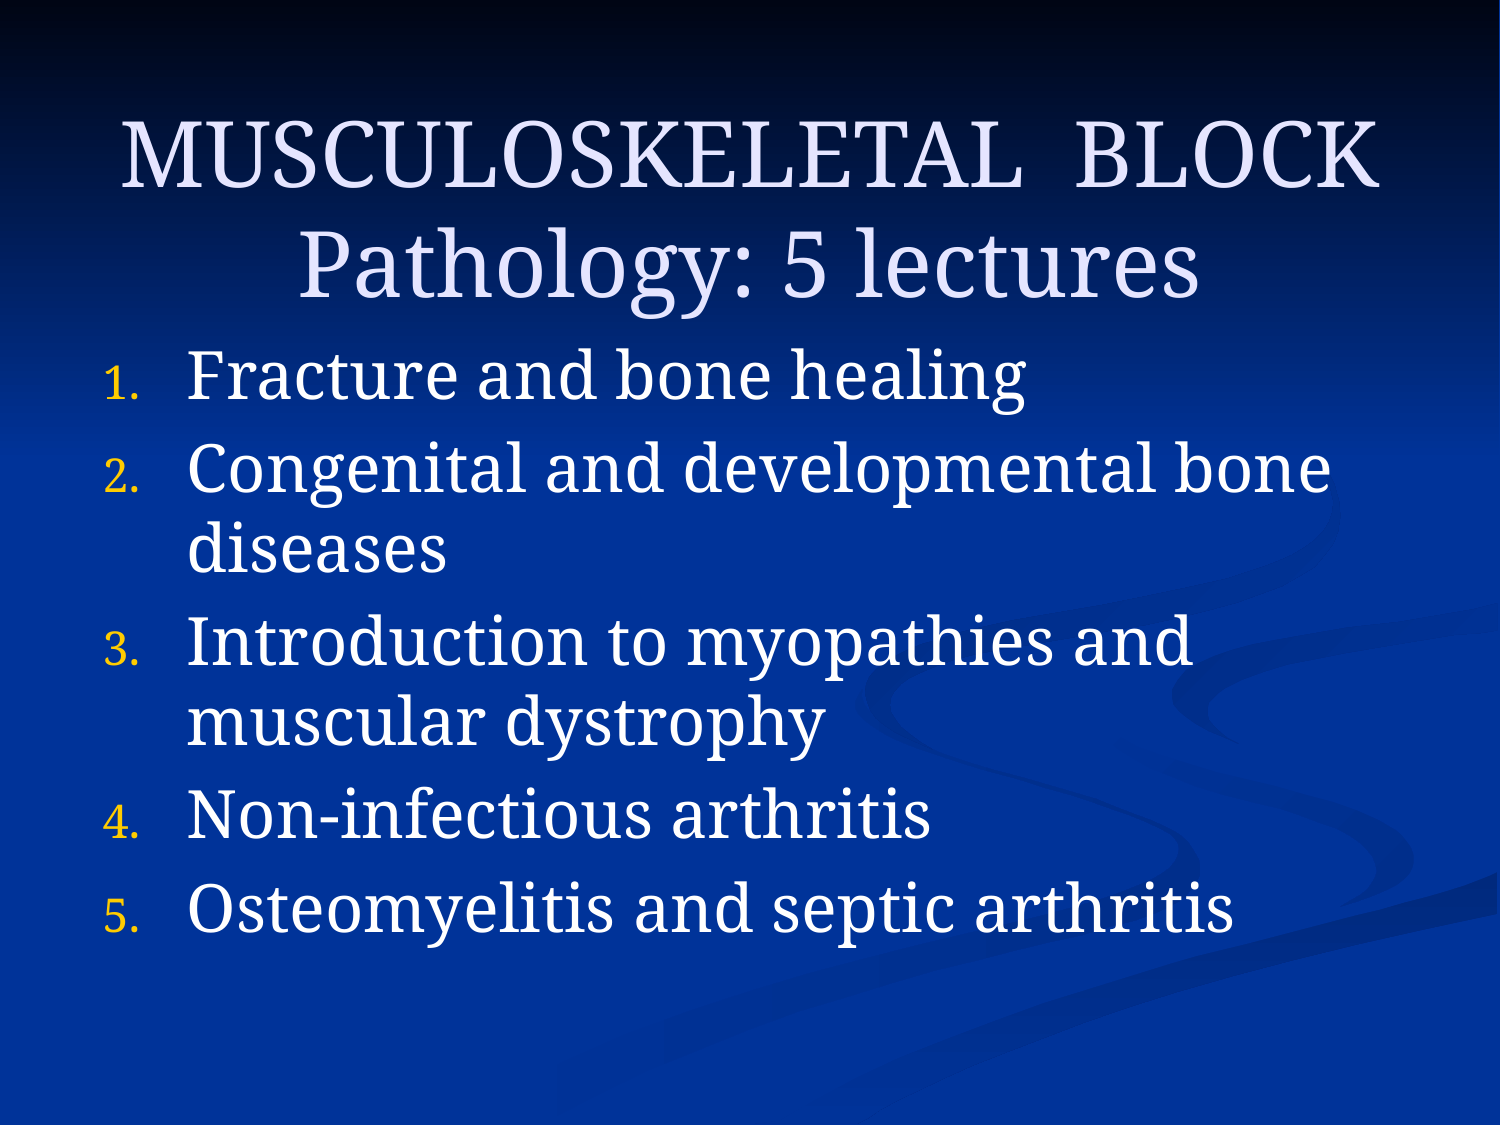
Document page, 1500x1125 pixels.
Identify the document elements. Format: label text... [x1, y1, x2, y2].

list Fracture and bone healing Congenital and developmental bone diseases Introduction to myopathies and muscular dystrophy Non-infectious arthritis Osteomyelitis and septic arthritis [87, 324, 1438, 1068]
title MUSCULOSKELETAL BLOCK Pathology: 5 lectures [74, 112, 1426, 301]
